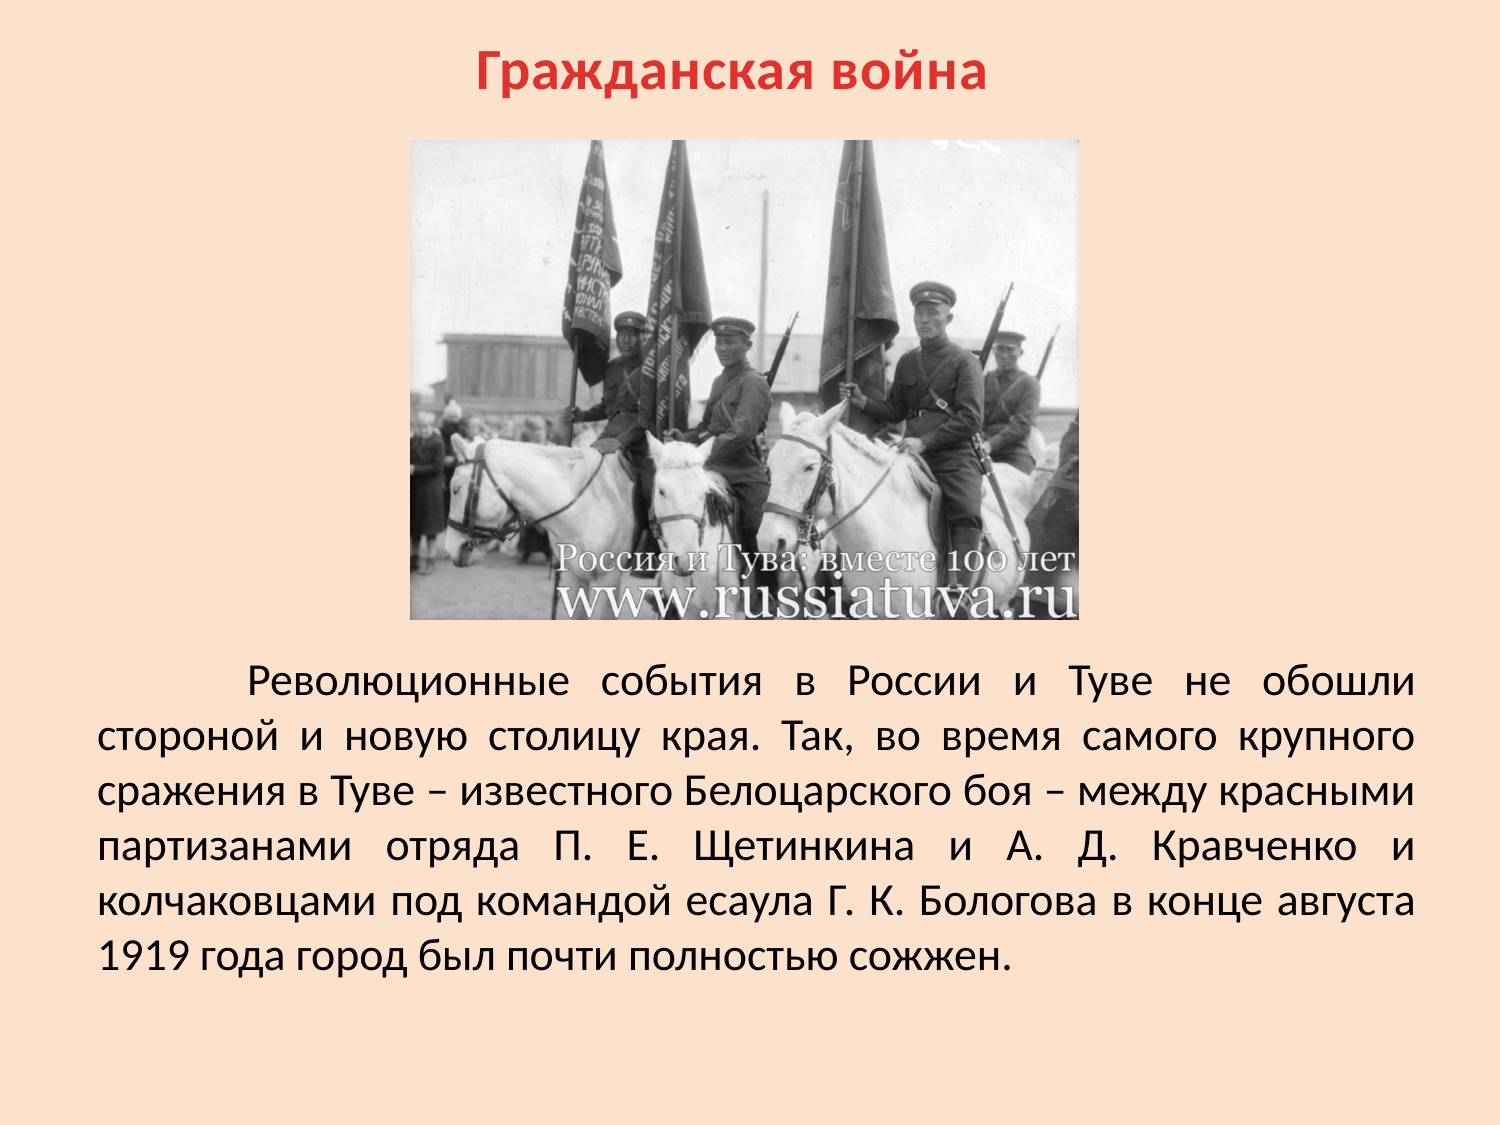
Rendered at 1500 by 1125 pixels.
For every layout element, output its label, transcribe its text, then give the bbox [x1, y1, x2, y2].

text_box Гражданская война [398, 23, 1067, 109]
title Революционные события в России и Туве не обошли стороной и новую столицу края. Так, во время самого крупного сражения в Туве – известного Белоцарского боя – между красными партизанами отряда П. Е. Щетинкина и А. Д. Кравченко и колчаковцами под командой есаула Г. К. Бологова в конце августа 1919 года город был почти полностью сожжен. [82, 656, 1432, 973]
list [409, 140, 1079, 620]
